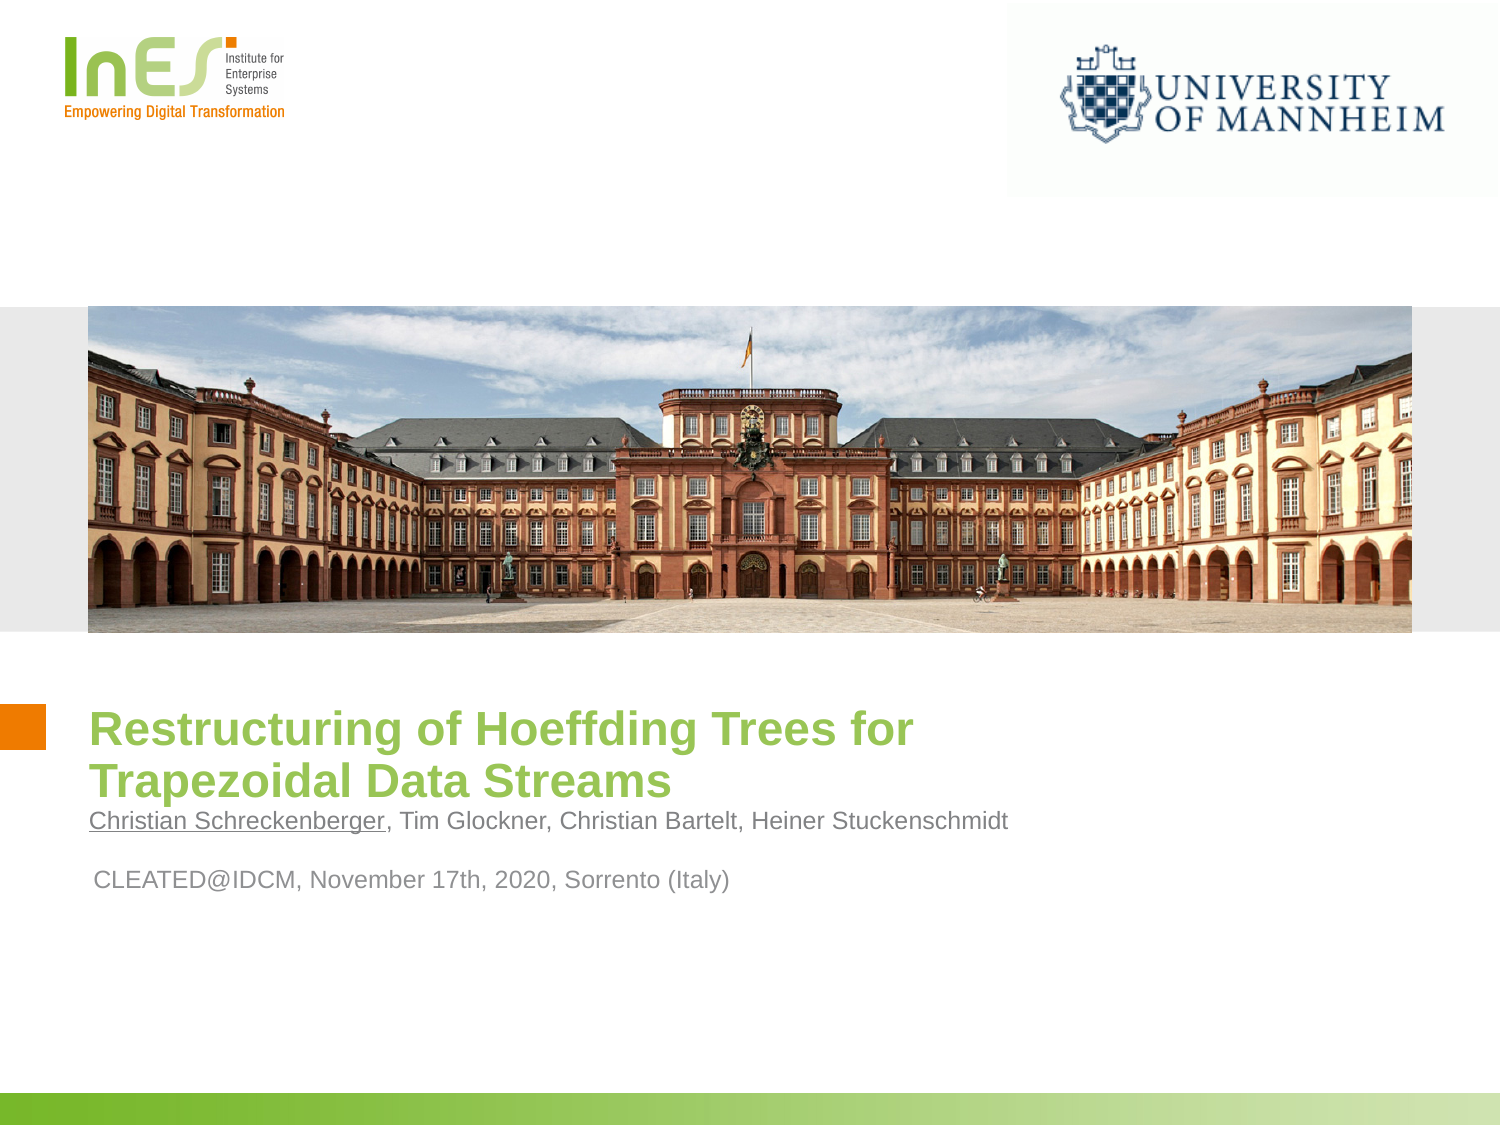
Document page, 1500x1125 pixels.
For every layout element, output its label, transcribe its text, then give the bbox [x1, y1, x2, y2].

subtitle CLEATED@IDCM, November 17th, 2020, Sorrento (Italy) [93, 857, 1412, 929]
picture [65, 37, 284, 120]
title Restructuring of Hoeffding Trees for Trapezoidal Data Streams Christian Schreckenberger, Tim Glockner, Christian Bartelt, Heiner Stuckenschmidt [0, 703, 1412, 859]
picture [0, 704, 46, 750]
picture [88, 306, 1412, 633]
picture [1007, 3, 1498, 197]
picture [0, 1093, 1500, 1125]
